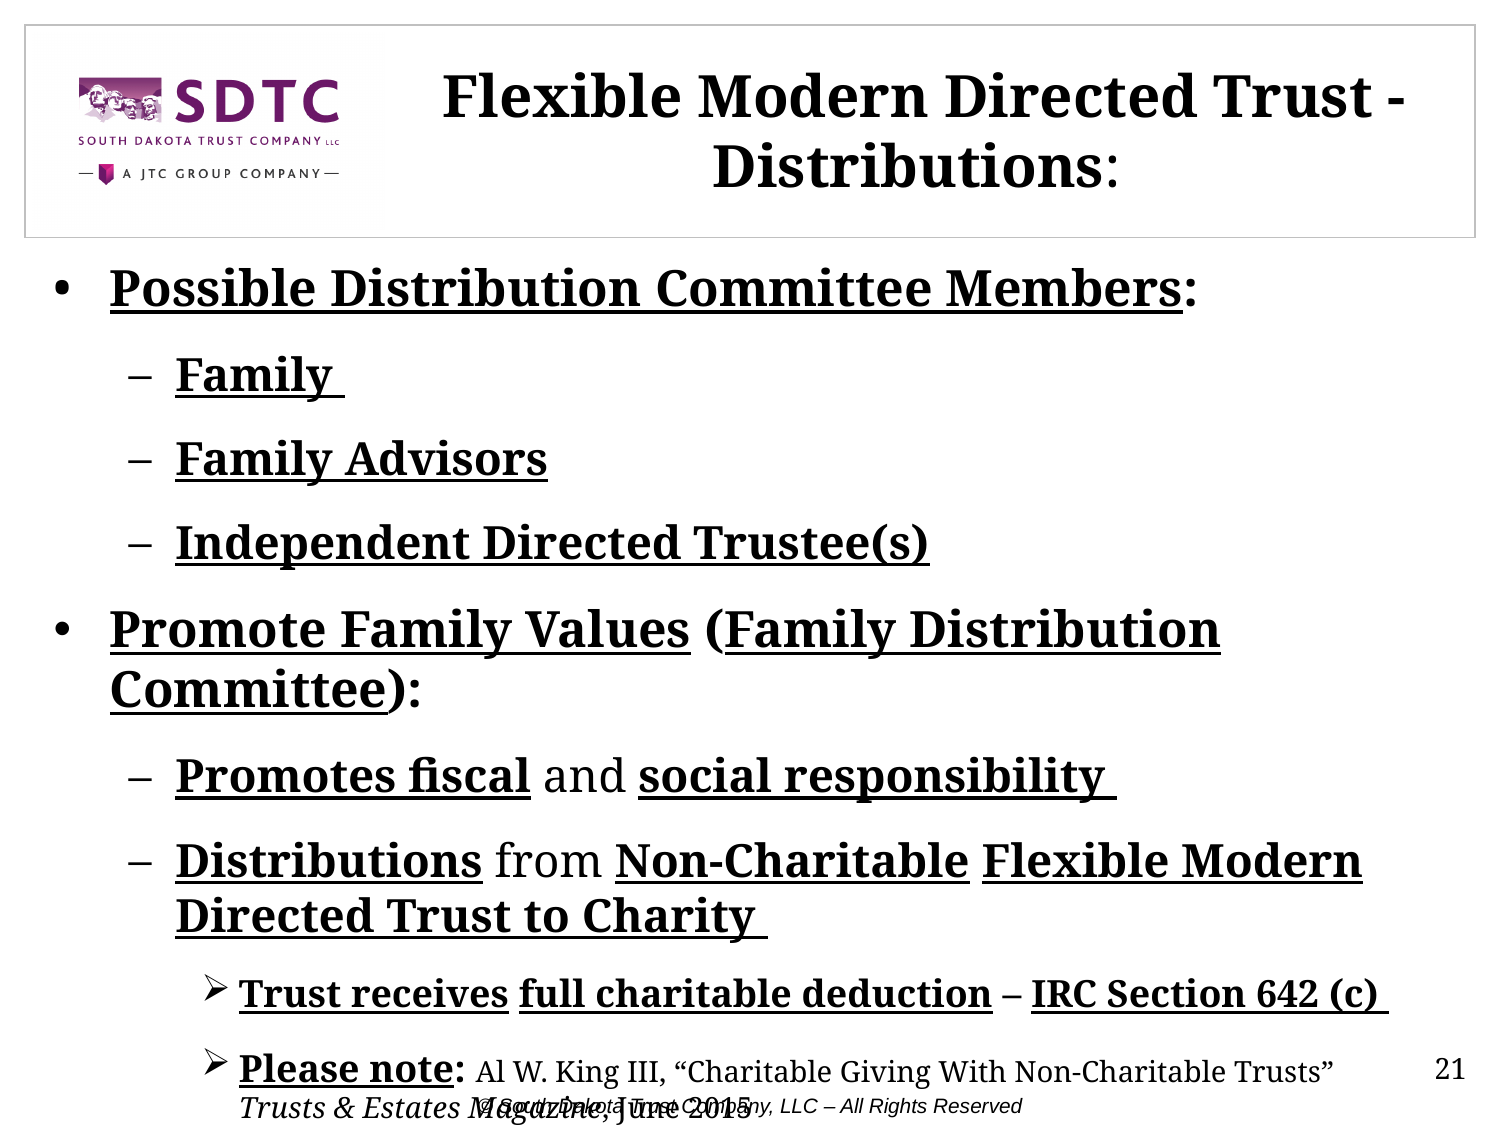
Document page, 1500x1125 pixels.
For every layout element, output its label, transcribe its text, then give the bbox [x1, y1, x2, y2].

picture [32, 32, 385, 230]
slide_number 21 [1144, 1040, 1482, 1100]
text_box Flexible Modern Directed Trust - Distributions: [396, 52, 1453, 252]
text_box Possible Distribution Committee Members: Family Family Advisors Independent Directed Trustee(s) Promote Family Values (Family Distribution Committee): Promotes fiscal and social responsibility Distributions from Non-Charitable Flexible Modern Directed Trust to Charity Trust receives full charitable deduction – IRC Section 642 (c) Please note: Al W. King III, “Charitable Giving With Non-Charitable Trusts” Trusts & Estates Magazine, June 2015 [51, 254, 1418, 1125]
